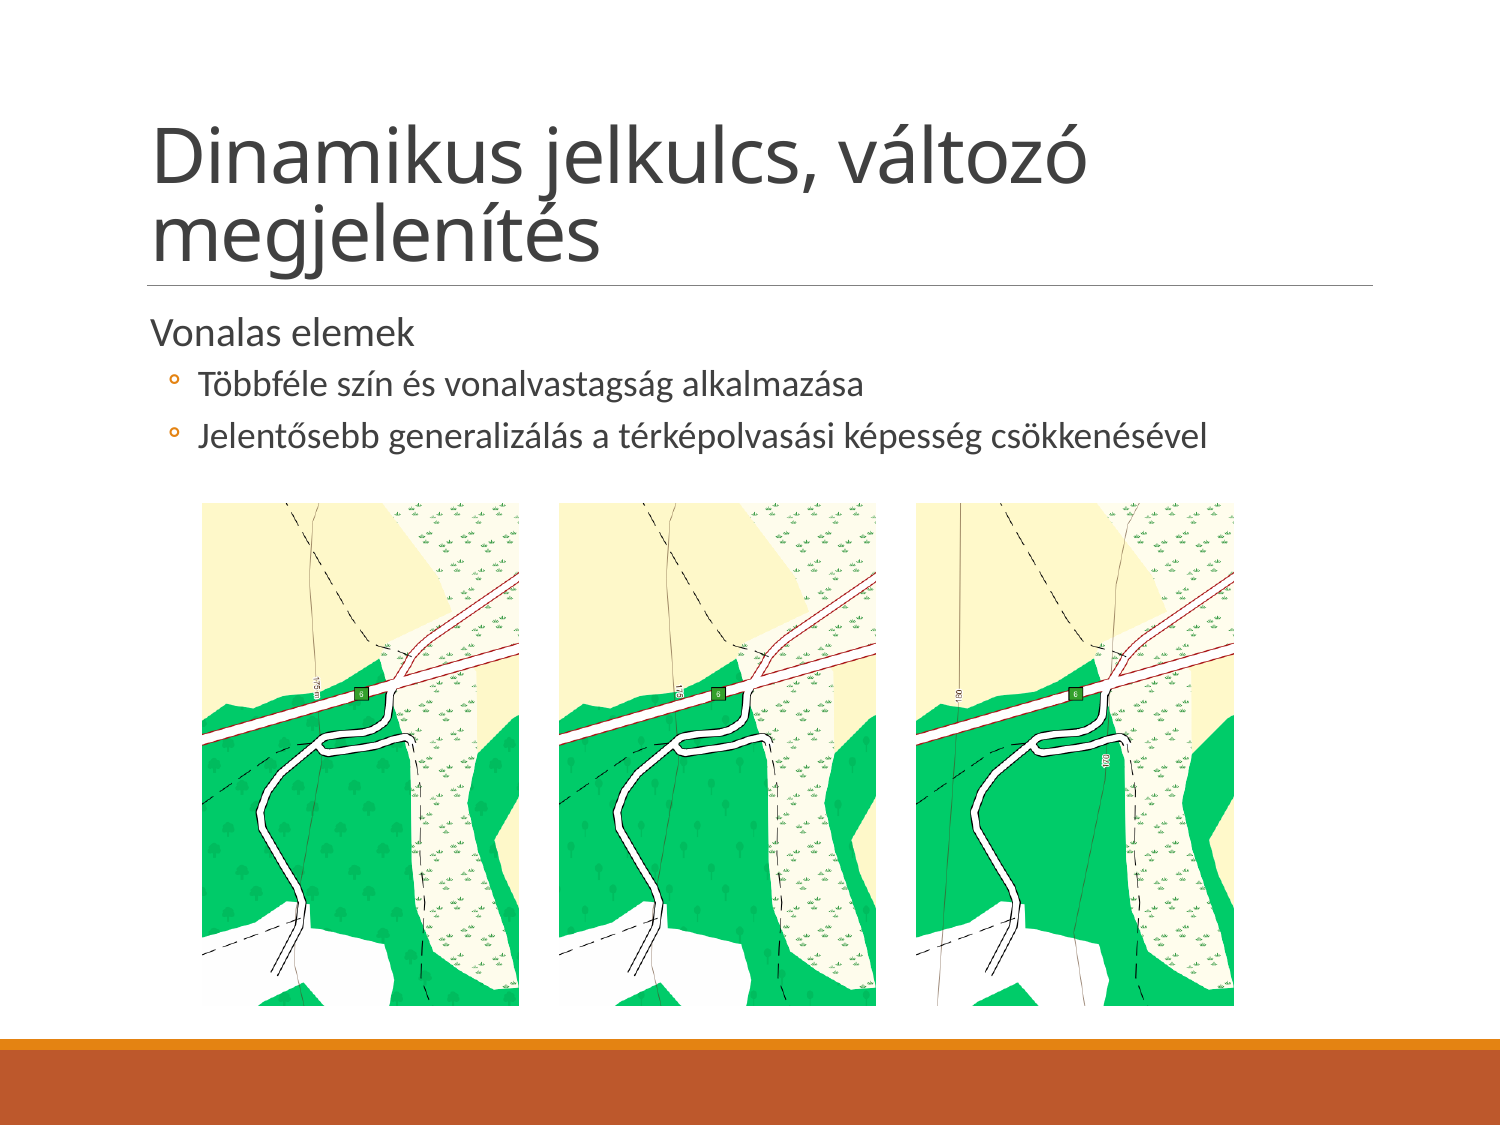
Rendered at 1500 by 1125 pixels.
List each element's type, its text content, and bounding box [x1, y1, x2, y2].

picture [558, 502, 877, 1006]
title Dinamikus jelkulcs, változó megjelenítés [135, 47, 1373, 285]
picture [201, 502, 520, 1006]
list Vonalas elemek Többféle szín és vonalvastagság alkalmazása Jelentősebb generalizálás a térképolvasási képesség csökkenésével [135, 302, 1373, 1037]
picture [916, 502, 1234, 1006]
